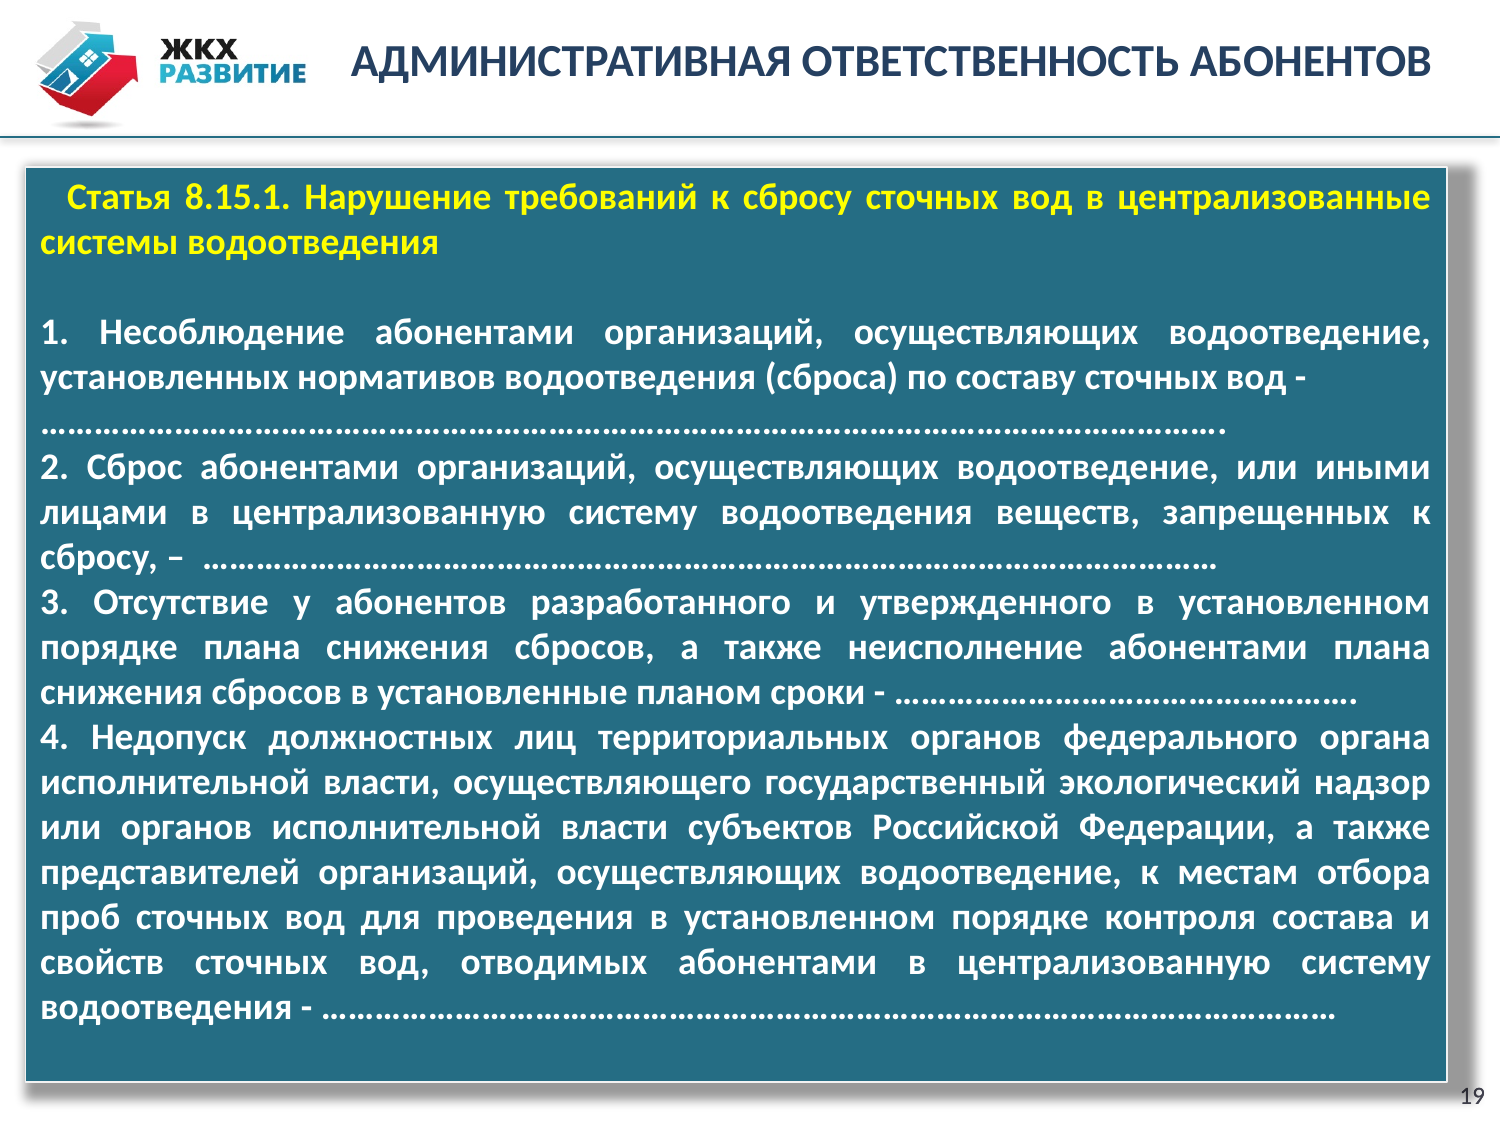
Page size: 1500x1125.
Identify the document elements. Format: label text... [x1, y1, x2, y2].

text_box АДМИНИСТРАТИВНАЯ ОТВЕТСТВЕННОСТЬ АБОНЕНТОВ [341, 23, 1471, 94]
text_box 19 [1299, 1064, 1500, 1125]
picture [1, 5, 337, 136]
text_box Статья 8.15.1. Нарушение требований к сбросу сточных вод в централизованные системы водоотведения 1. Несоблюдение абонентами организаций, осуществляющих водоотведение, установленных нормативов водоотведения (сброса) по составу сточных вод - ……………………………………………………………………………………………………………………. 2. Сброс абонентами организаций, осуществляющих водоотведение, или иными лицами в централизованную систему водоотведения веществ, запрещенных к сбросу, – …………………………………………………………………………………………………… 3. Отсутствие у абонентов разработанного и утвержденного в установленном порядке плана снижения сбросов, а также неисполнение абонентами плана снижения сбросов в установленные планом сроки - ……………………………………………. 4. Недопуск должностных лиц территориальных органов федерального органа исполнительной власти, осуществляющего государственный экологический надзор или органов исполнительной власти субъектов Российской Федерации, а также представителей организаций, осуществляющих водоотведение, к местам отбора проб сточных вод для проведения в установленном порядке контроля состава и свойств сточных вод, отводимых абонентами в централизованную систему водоотведения - …………………………………………………………………………………………………… [25, 166, 1448, 1083]
text_box [702, 368, 1404, 599]
